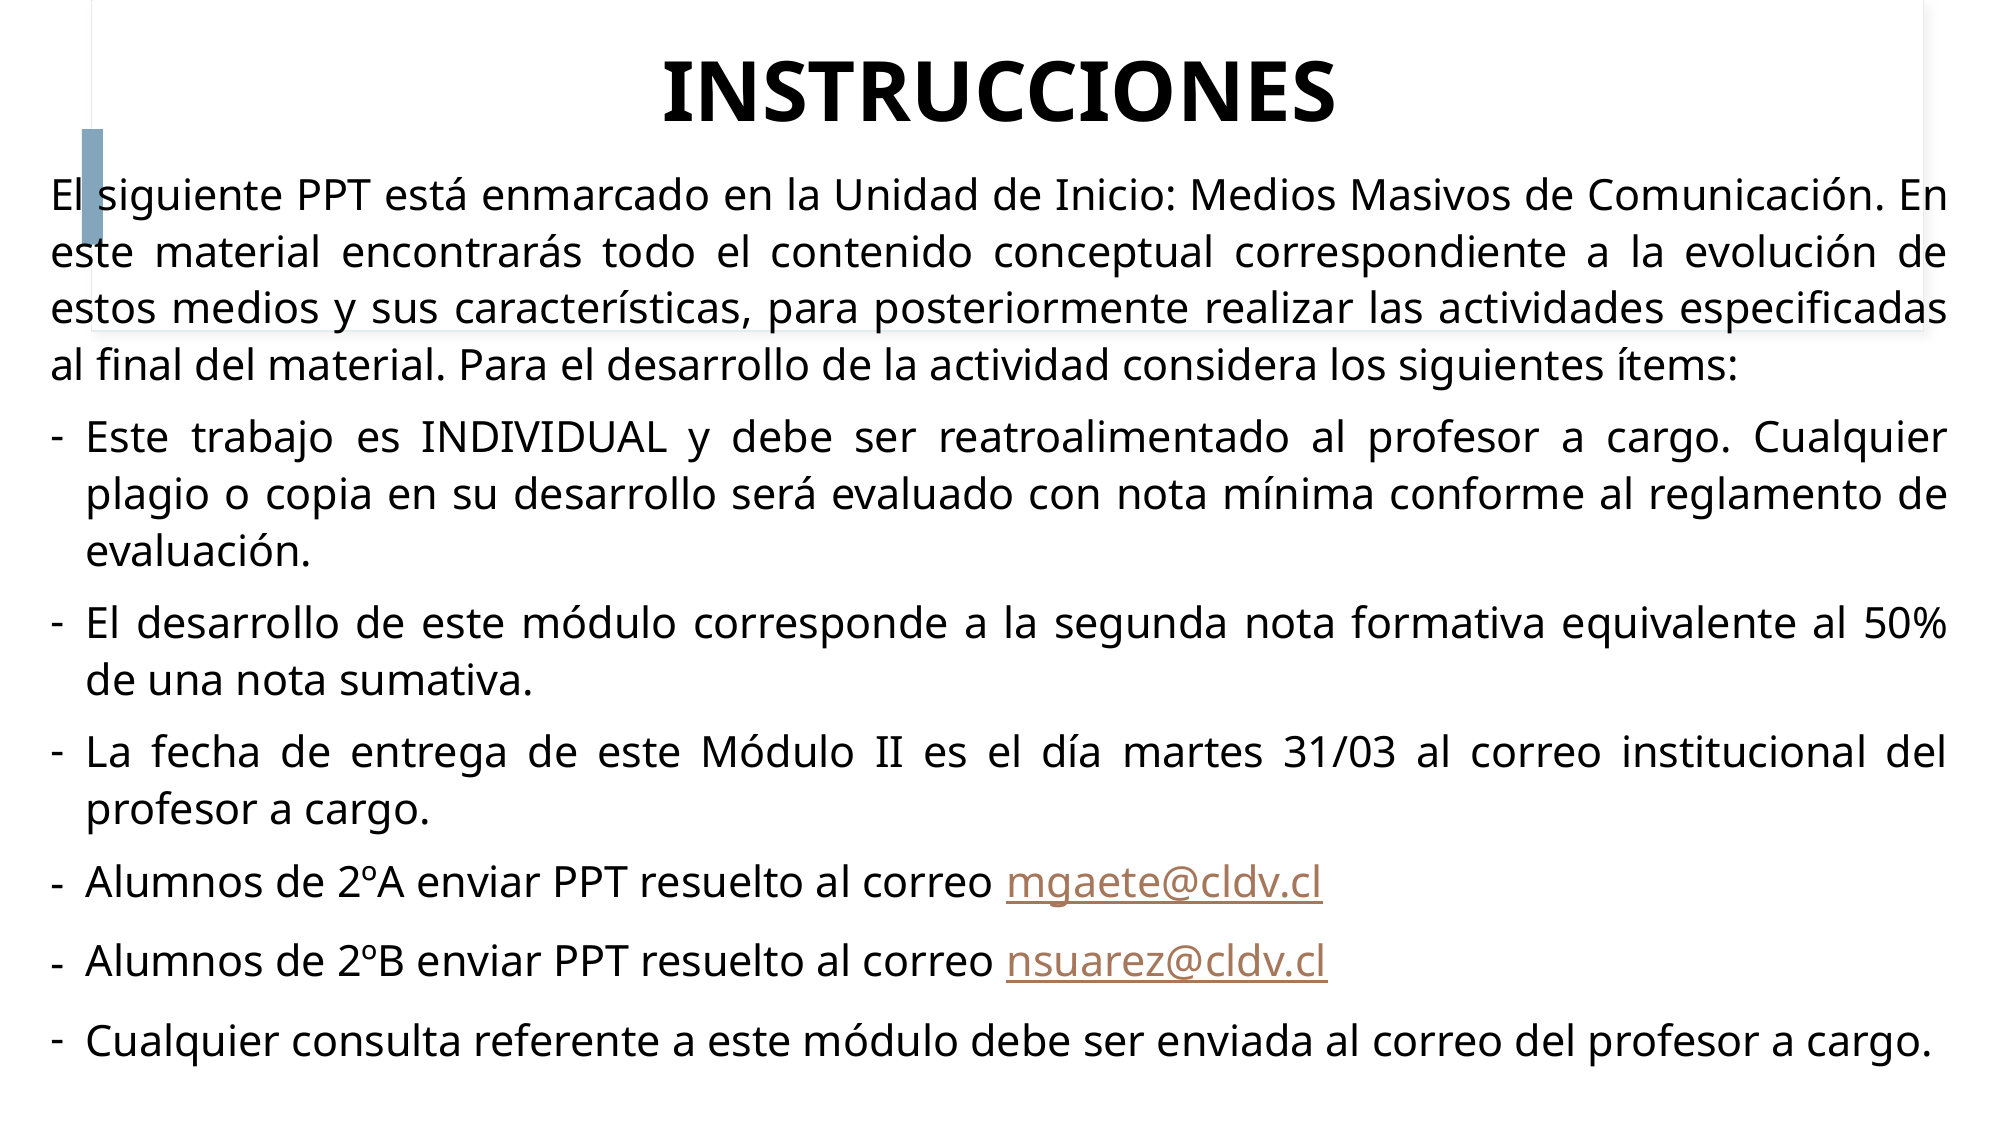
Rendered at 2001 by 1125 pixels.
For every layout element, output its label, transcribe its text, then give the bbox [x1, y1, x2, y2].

list El siguiente PPT está enmarcado en la Unidad de Inicio: Medios Masivos de Comunicación. En este material encontrarás todo el contenido conceptual correspondiente a la evolución de estos medios y sus características, para posteriormente realizar las actividades especificadas al final del material. Para el desarrollo de la actividad considera los siguientes ítems: Este trabajo es INDIVIDUAL y debe ser reatroalimentado al profesor a cargo. Cualquier plagio o copia en su desarrollo será evaluado con nota mínima conforme al reglamento de evaluación. El desarrollo de este módulo corresponde a la segunda nota formativa equivalente al 50% de una nota sumativa. La fecha de entrega de este Módulo II es el día martes 31/03 al correo institucional del profesor a cargo. Alumnos de 2ºA enviar PPT resuelto al correo mgaete@cldv.cl Alumnos de 2ºB enviar PPT resuelto al correo nsuarez@cldv.cl Cualquier consulta referente a este módulo debe ser enviada al correo del profesor a cargo. [35, 154, 1965, 1100]
title INSTRUCCIONES [137, 25, 1863, 154]
